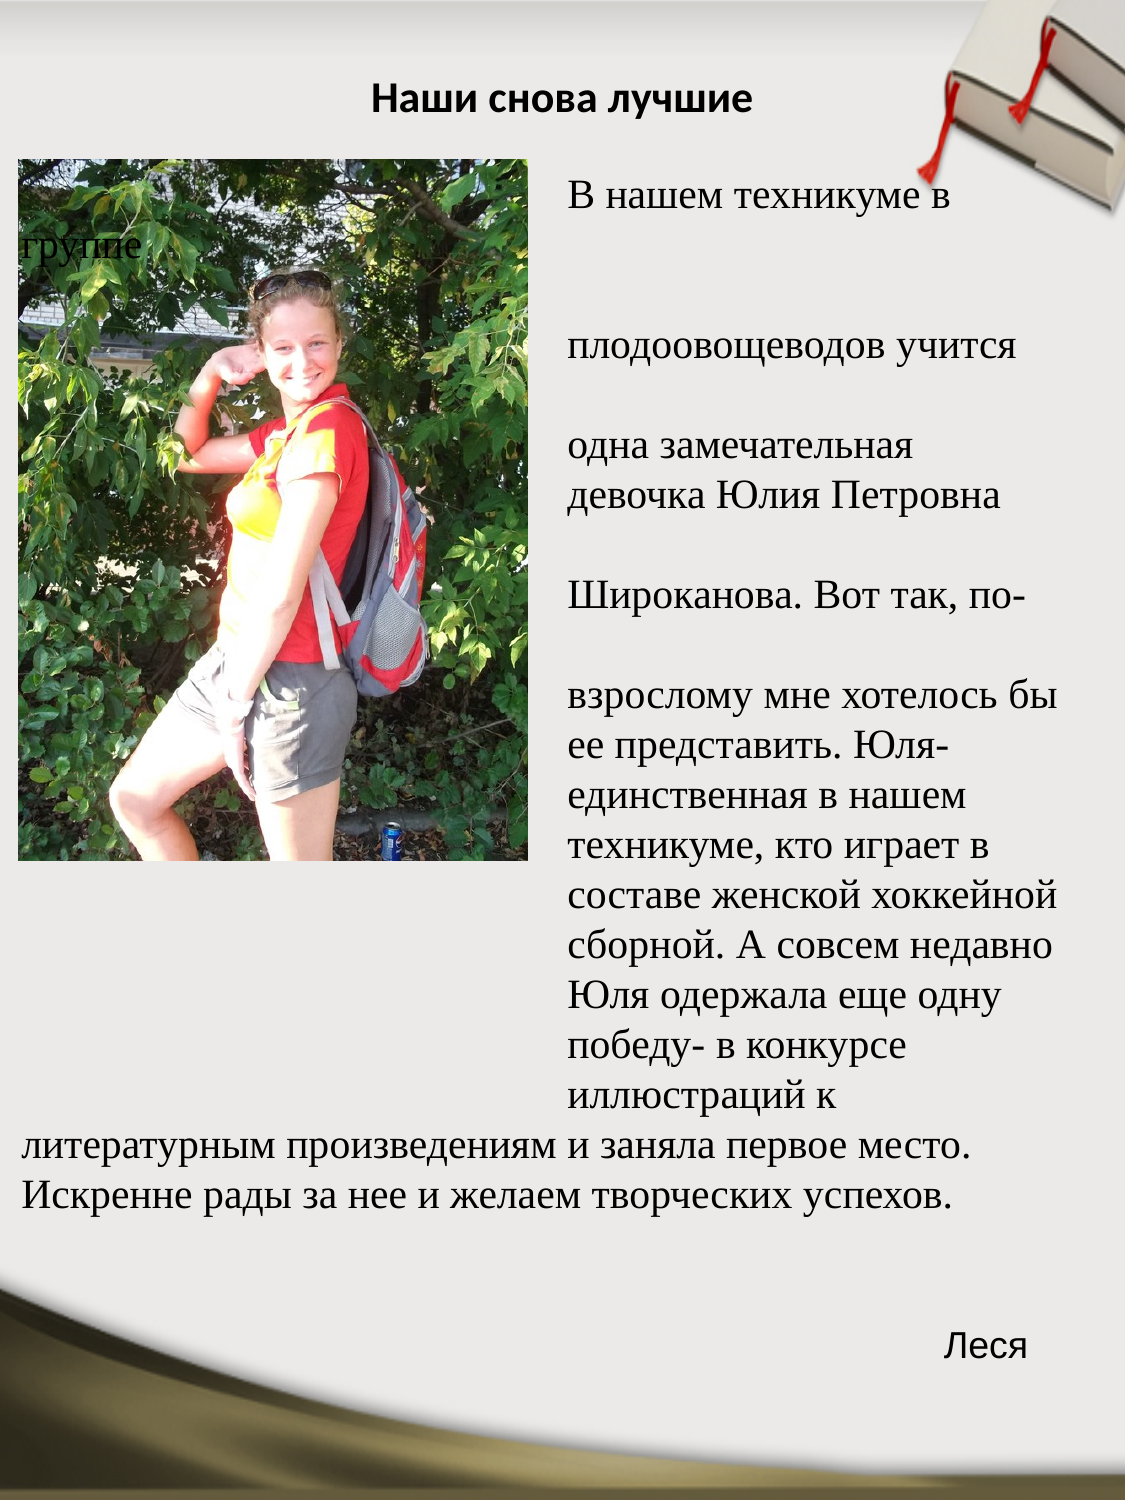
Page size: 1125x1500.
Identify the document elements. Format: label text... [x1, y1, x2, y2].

title Наши снова лучшие [56, 60, 1069, 159]
picture [0, 0, 1125, 1500]
text_box В нашем техникуме в группе плодоовощеводов учится одна замечательная девочка Юлия Петровна Широканова. Вот так, по- взрослому мне хотелось бы ее представить. Юля- единственная в нашем техникуме, кто играет в составе женской хоккейной сборной. А совсем недавно Юля одержала еще одну победу- в конкурсе иллюстраций к литературным произведениям и заняла первое место. Искренне рады за нее и желаем творческих успехов. Леся [6, 159, 1094, 1375]
